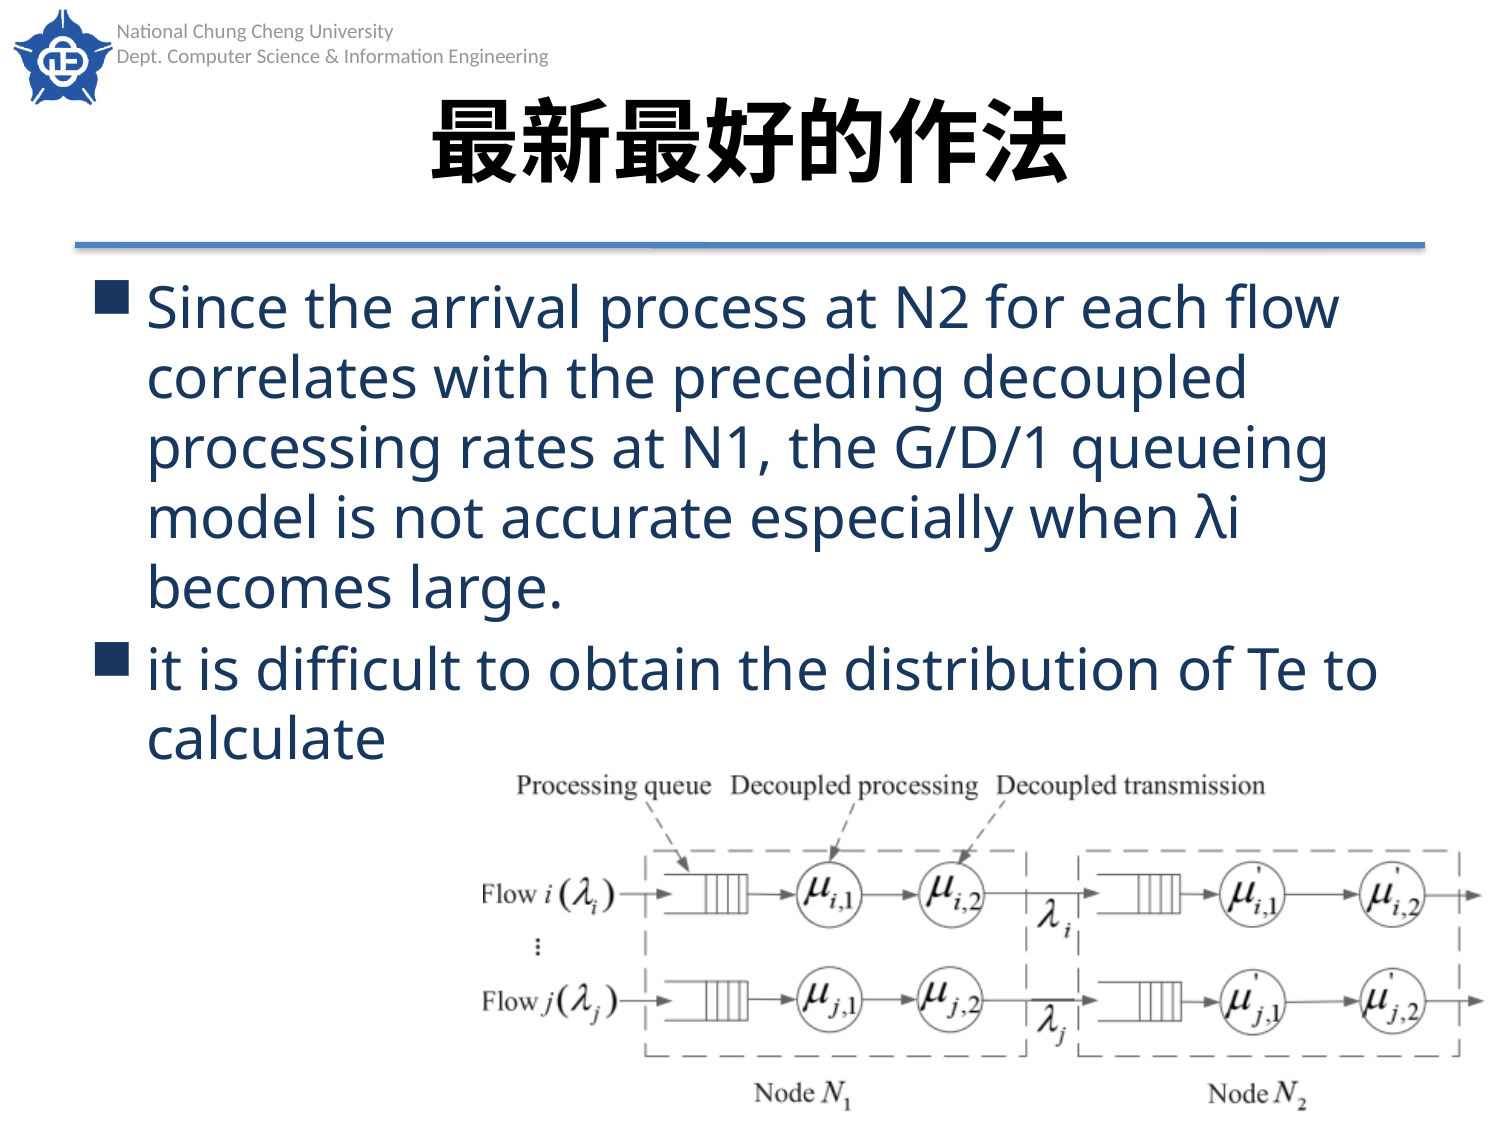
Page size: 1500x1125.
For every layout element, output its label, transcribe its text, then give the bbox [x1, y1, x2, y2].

picture [483, 754, 1497, 1125]
picture [0, 0, 126, 113]
title 最新最好的作法 [74, 44, 1426, 233]
